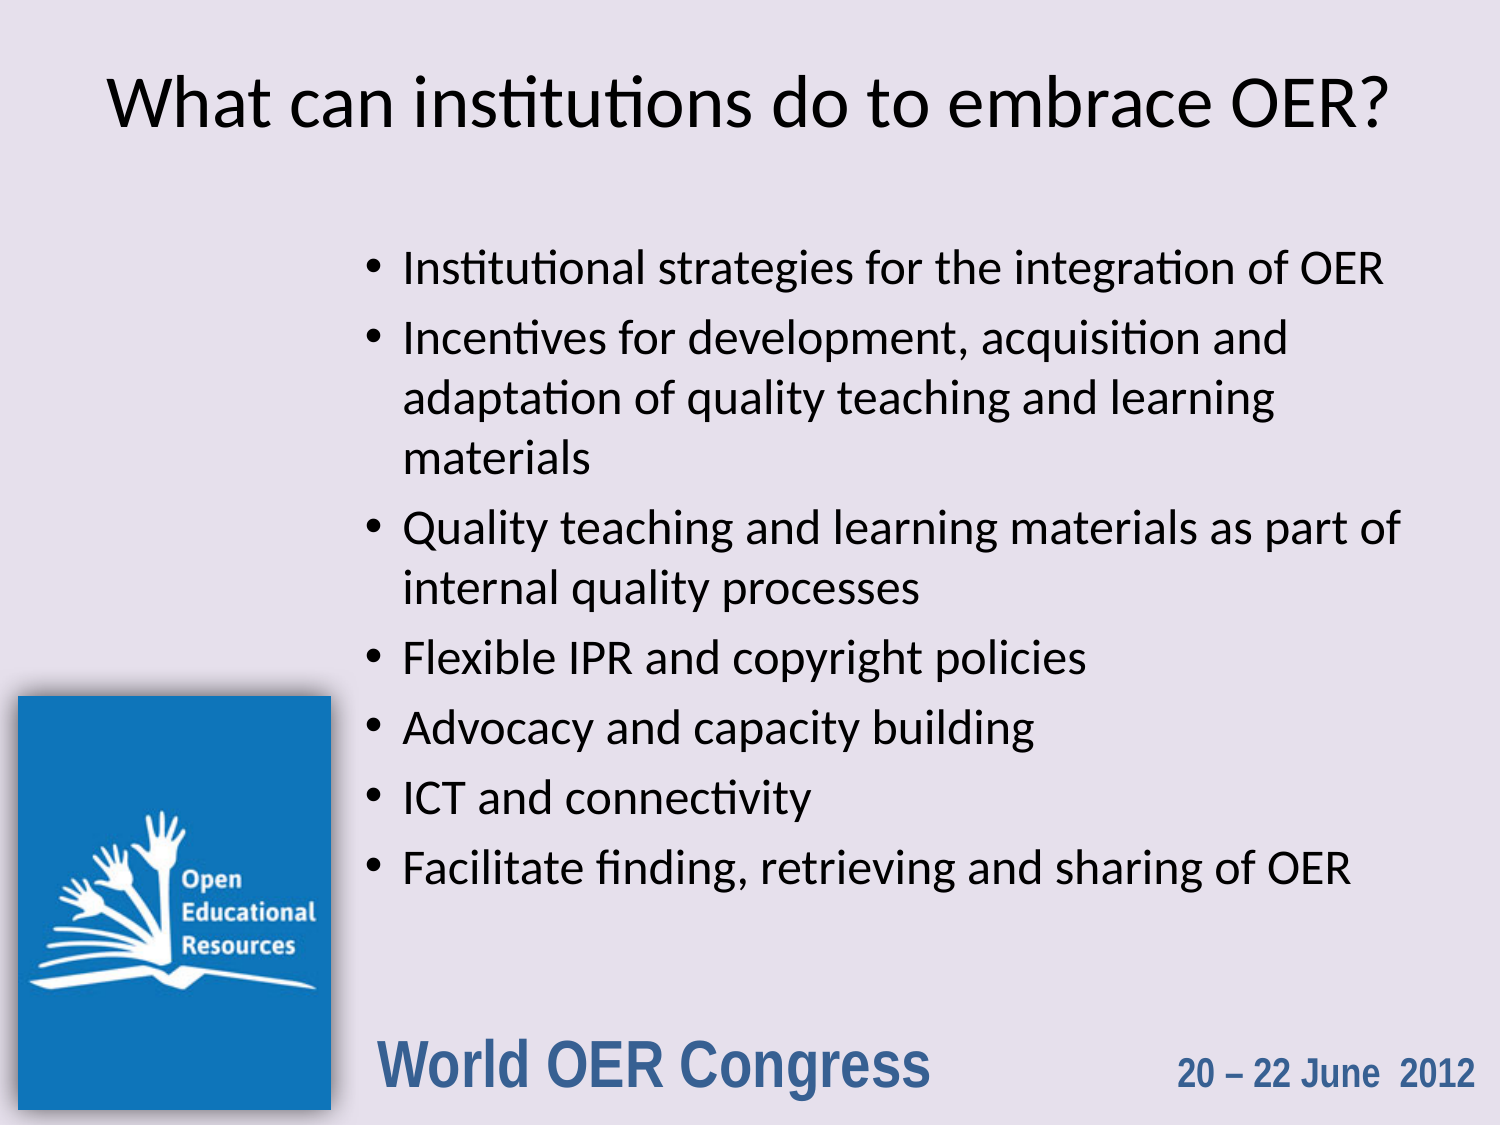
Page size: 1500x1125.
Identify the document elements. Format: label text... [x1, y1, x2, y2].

title What can institutions do to embrace OER? [0, 45, 1500, 233]
list Institutional strategies for the integration of OER Incentives for development, acquisition and adaptation of quality teaching and learning materials Quality teaching and learning materials as part of internal quality processes Flexible IPR and copyright policies Advocacy and capacity building ICT and connectivity Facilitate finding, retrieving and sharing of OER [200, 137, 1488, 400]
picture [18, 696, 331, 1110]
